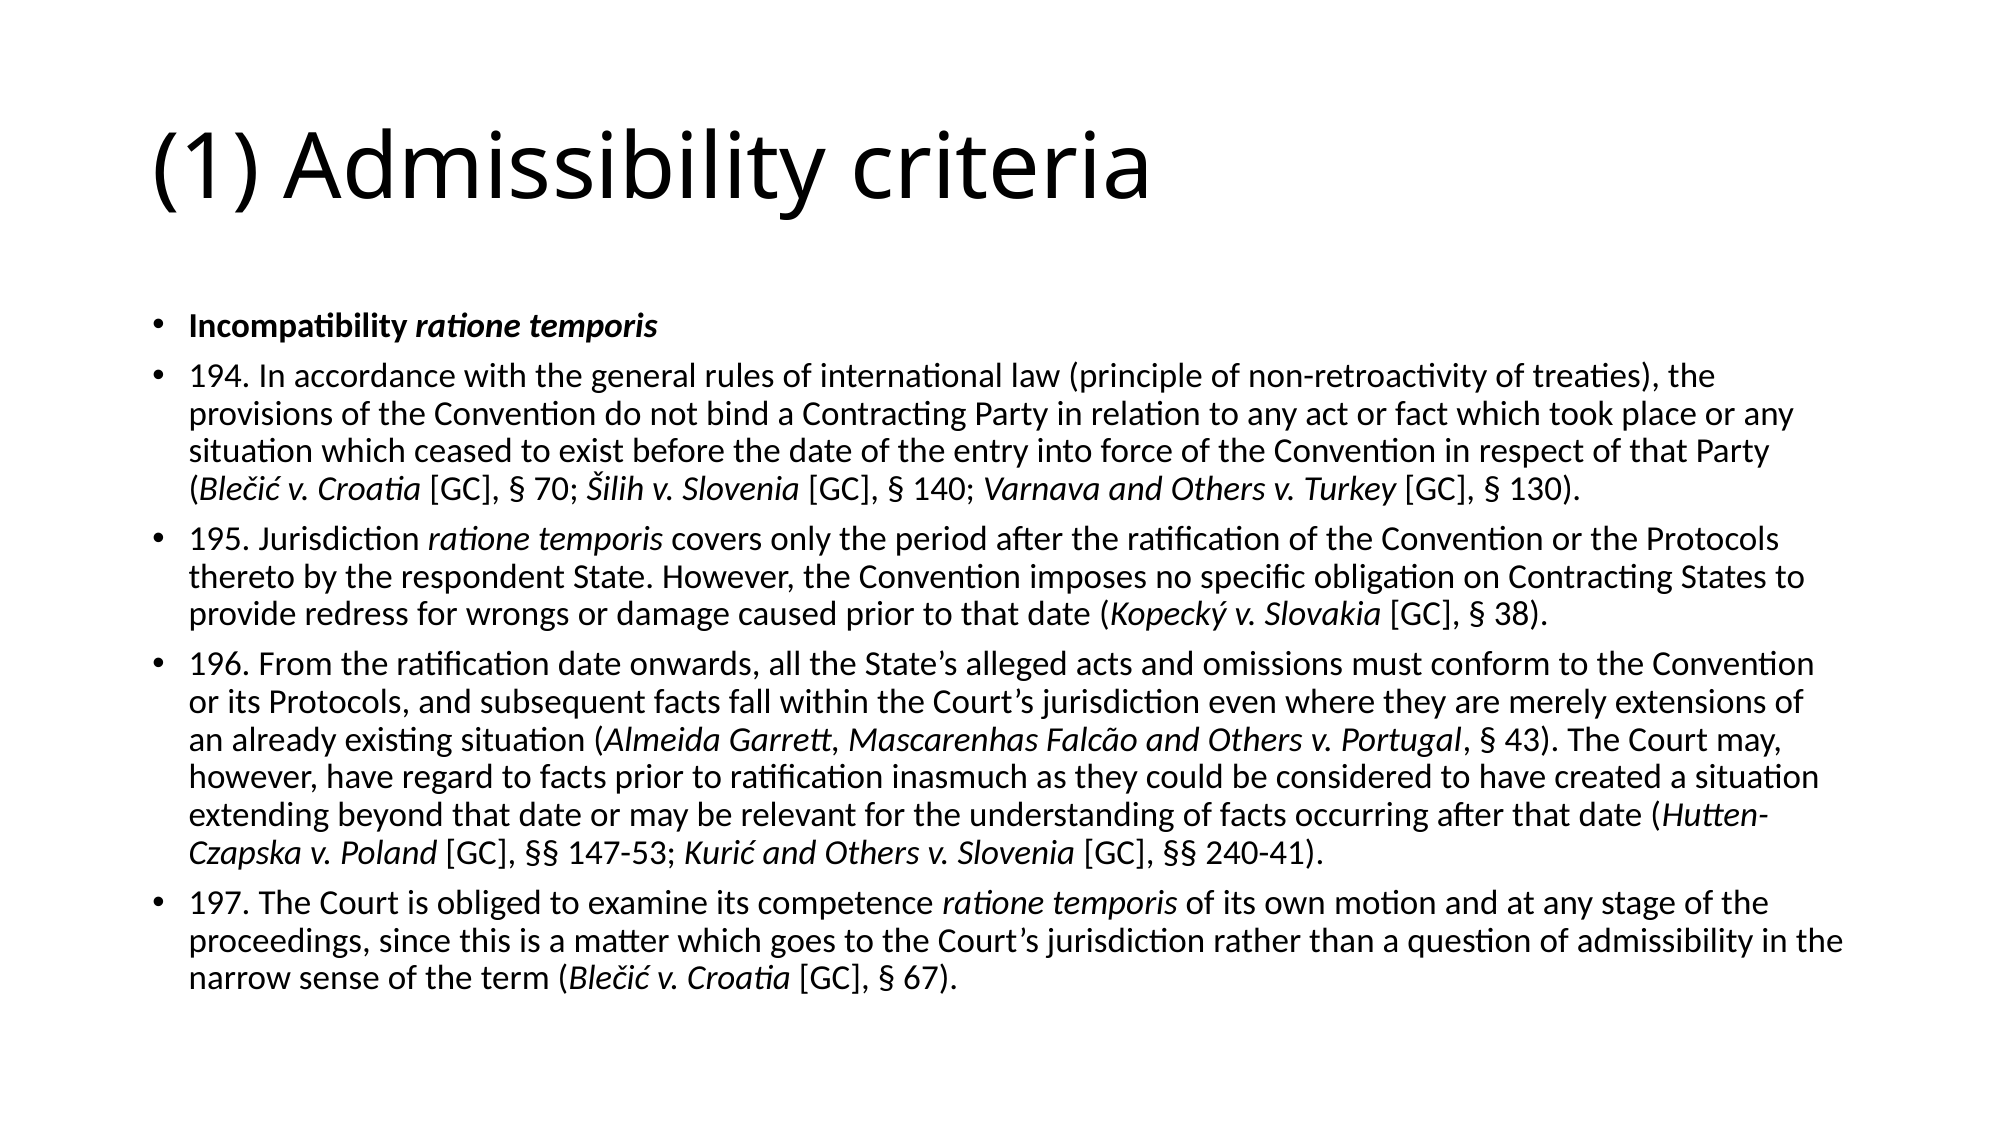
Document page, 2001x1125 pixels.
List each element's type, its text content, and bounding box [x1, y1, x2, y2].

title (1) Admissibility criteria [137, 59, 1863, 278]
list Incompatibility ratione temporis 194. In accordance with the general rules of international law (principle of non-retroactivity of treaties), the provisions of the Convention do not bind a Contracting Party in relation to any act or fact which took place or any situation which ceased to exist before the date of the entry into force of the Convention in respect of that Party (Blečić v. Croatia [GC], § 70; Šilih v. Slovenia [GC], § 140; Varnava and Others v. Turkey [GC], § 130). 195. Jurisdiction ratione temporis covers only the period after the ratification of the Convention or the Protocols thereto by the respondent State. However, the Convention imposes no specific obligation on Contracting States to provide redress for wrongs or damage caused prior to that date (Kopecký v. Slovakia [GC], § 38). 196. From the ratification date onwards, all the State’s alleged acts and omissions must conform to the Convention or its Protocols, and subsequent facts fall within the Court’s jurisdiction even where they are merely extensions of an already existing situation (Almeida Garrett, Mascarenhas Falcão and Others v. Portugal, § 43). The Court may, however, have regard to facts prior to ratification inasmuch as they could be considered to have created a situation extending beyond that date or may be relevant for the understanding of facts occurring after that date (Hutten-Czapska v. Poland [GC], §§ 147-53; Kurić and Others v. Slovenia [GC], §§ 240-41). 197. The Court is obliged to examine its competence ratione temporis of its own motion and at any stage of the proceedings, since this is a matter which goes to the Court’s jurisdiction rather than a question of admissibility in the narrow sense of the term (Blečić v. Croatia [GC], § 67). [137, 299, 1863, 1014]
